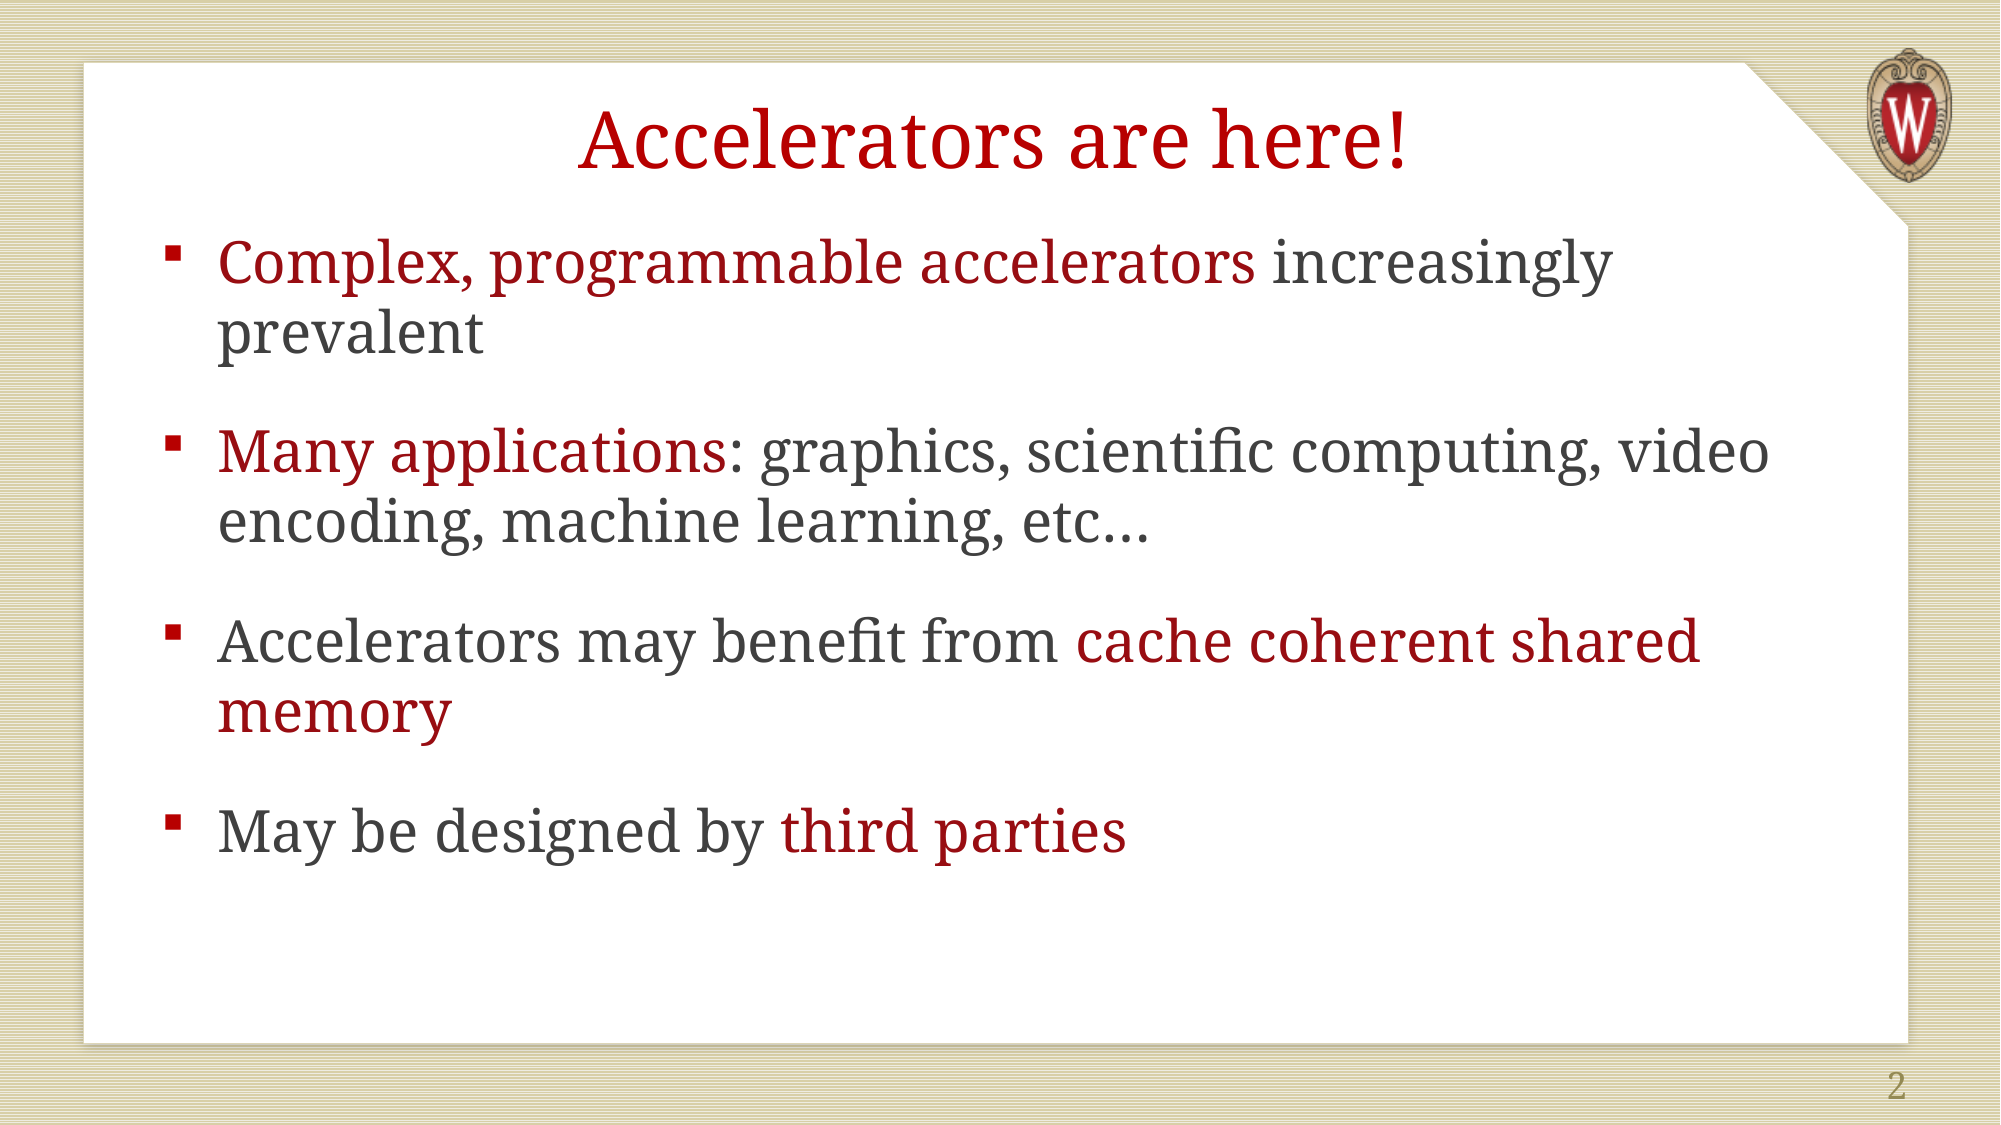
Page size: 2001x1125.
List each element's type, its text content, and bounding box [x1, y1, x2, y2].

list Complex, programmable accelerators increasingly prevalent Many applications: graphics, scientific computing, video encoding, machine learning, etc… Accelerators may benefit from cache coherent shared memory May be designed by third parties [161, 224, 1834, 974]
title Accelerators are here! [83, 89, 1906, 200]
slide_number 2 [1455, 1057, 1923, 1118]
